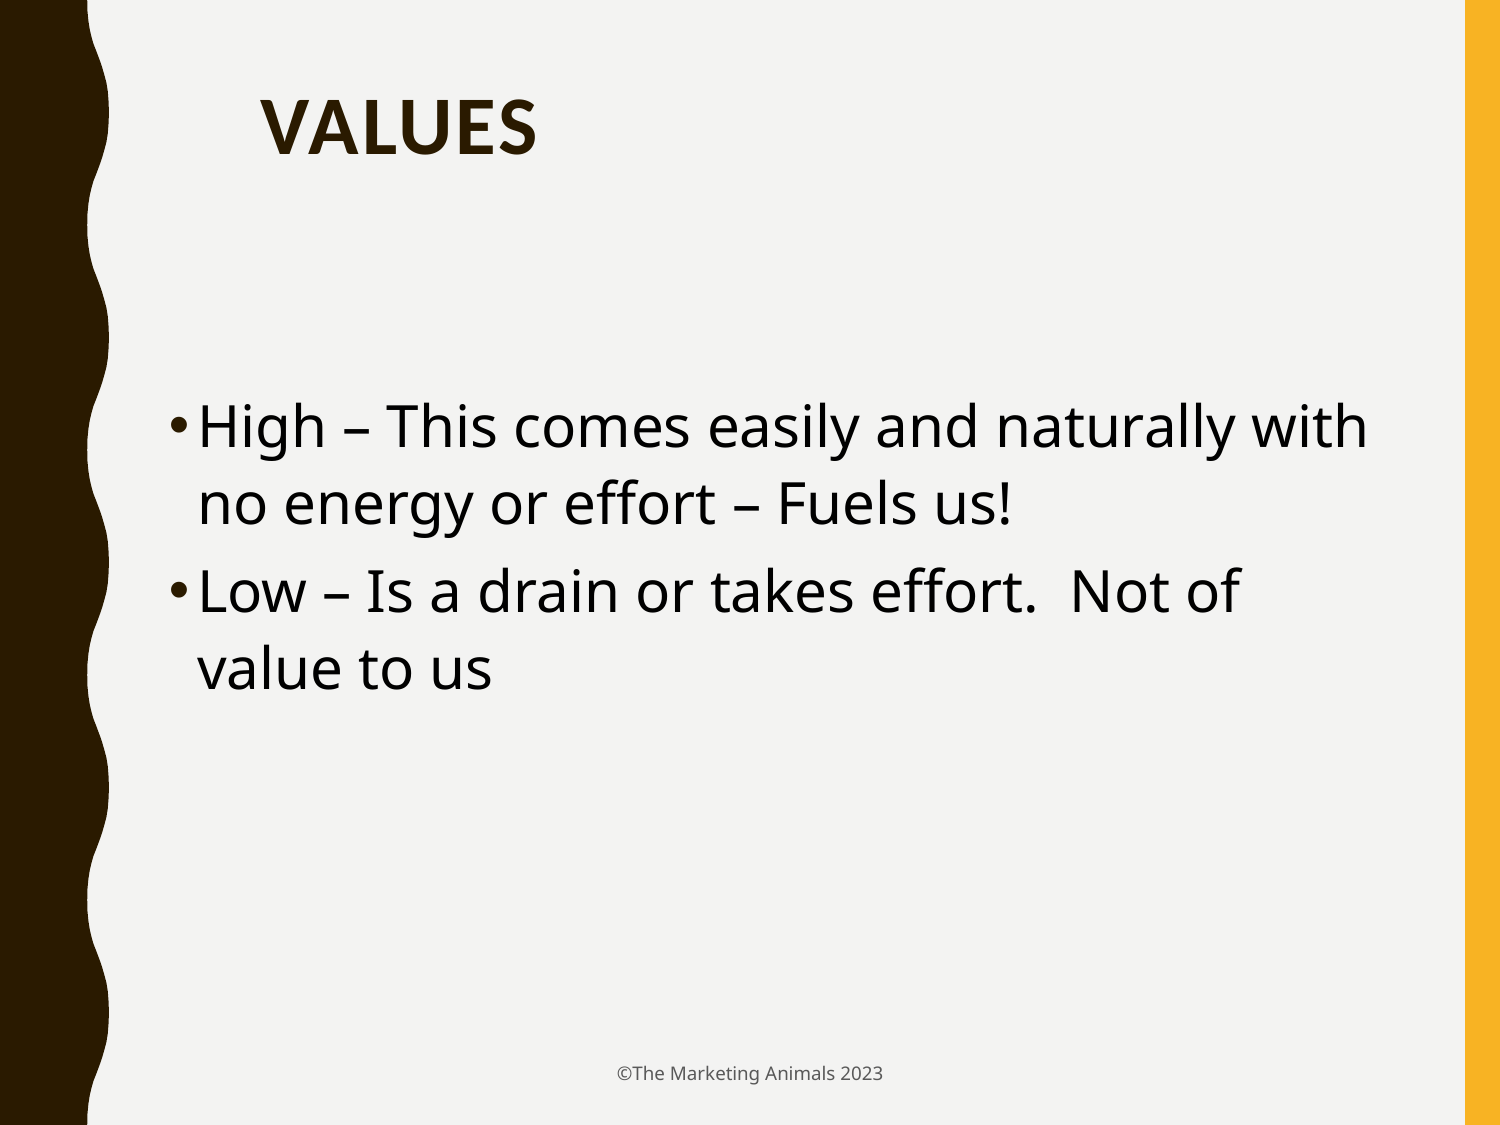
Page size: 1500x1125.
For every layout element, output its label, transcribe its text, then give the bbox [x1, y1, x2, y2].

footer ©The Marketing Animals 2023 [496, 1045, 1004, 1103]
list High – This comes easily and naturally with no energy or effort – Fuels us! Low – Is a drain or takes effort. Not of value to us [154, 375, 1407, 965]
title Values [245, 75, 1498, 320]
